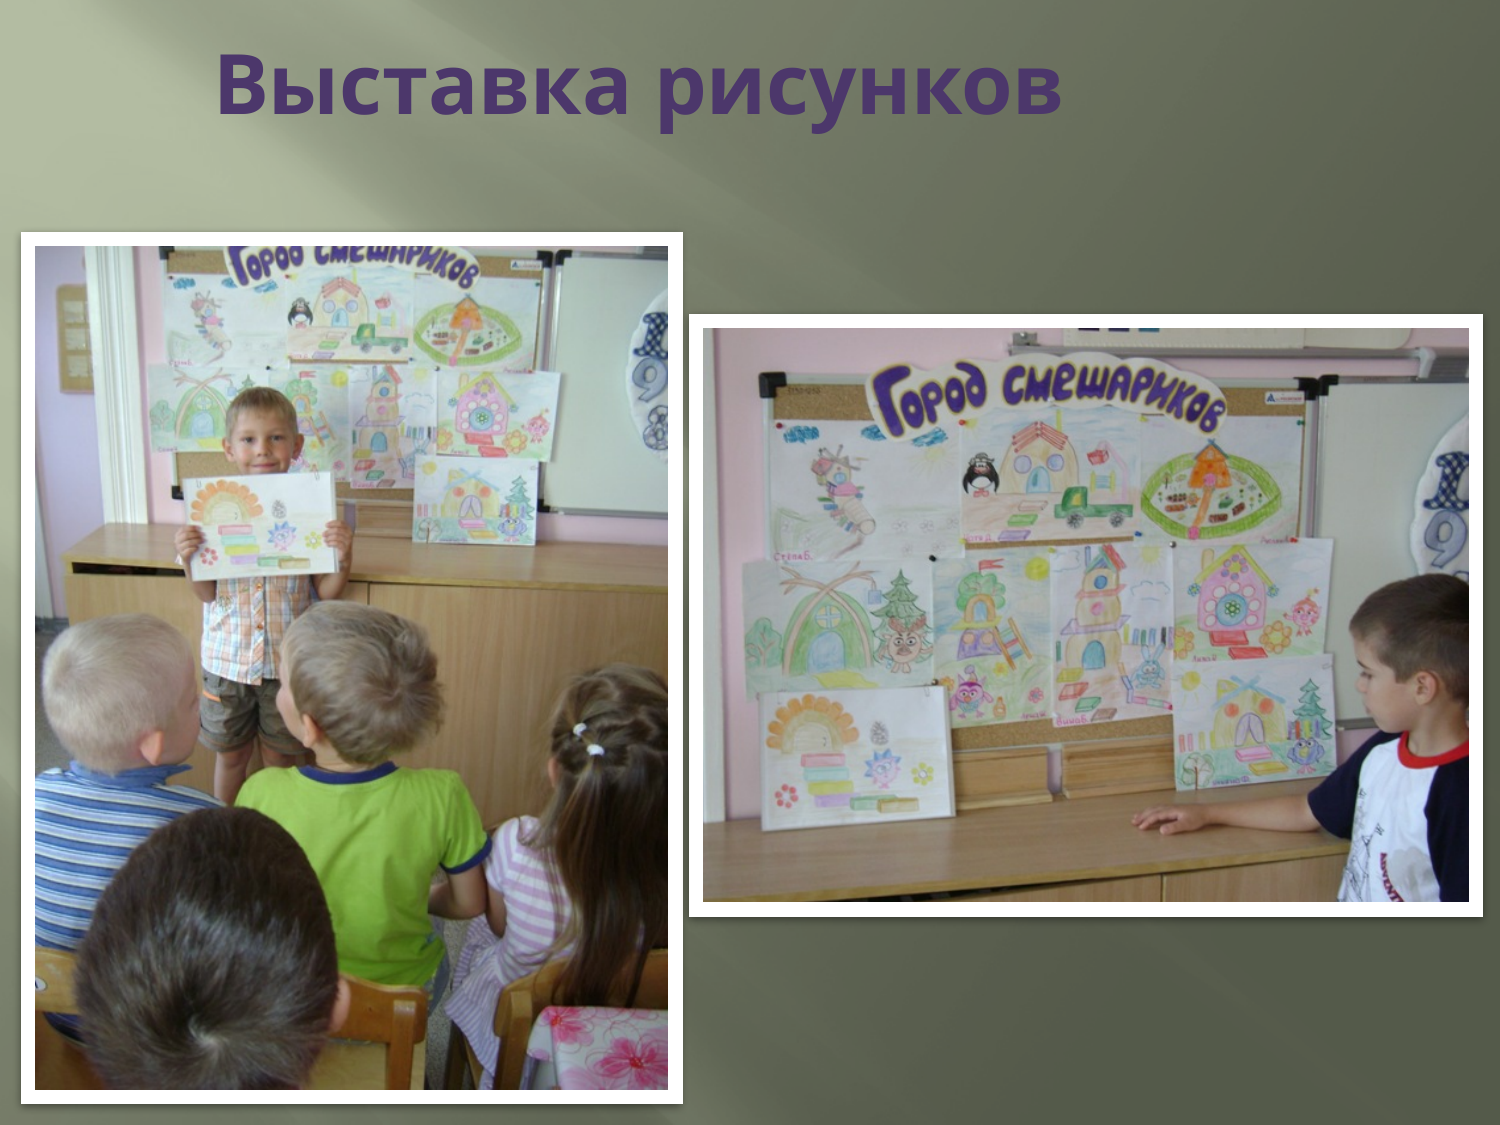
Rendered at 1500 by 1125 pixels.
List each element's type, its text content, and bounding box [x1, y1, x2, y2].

picture [34, 245, 669, 1091]
text_box Выставка рисунков [46, 23, 1254, 139]
picture [702, 327, 1469, 903]
